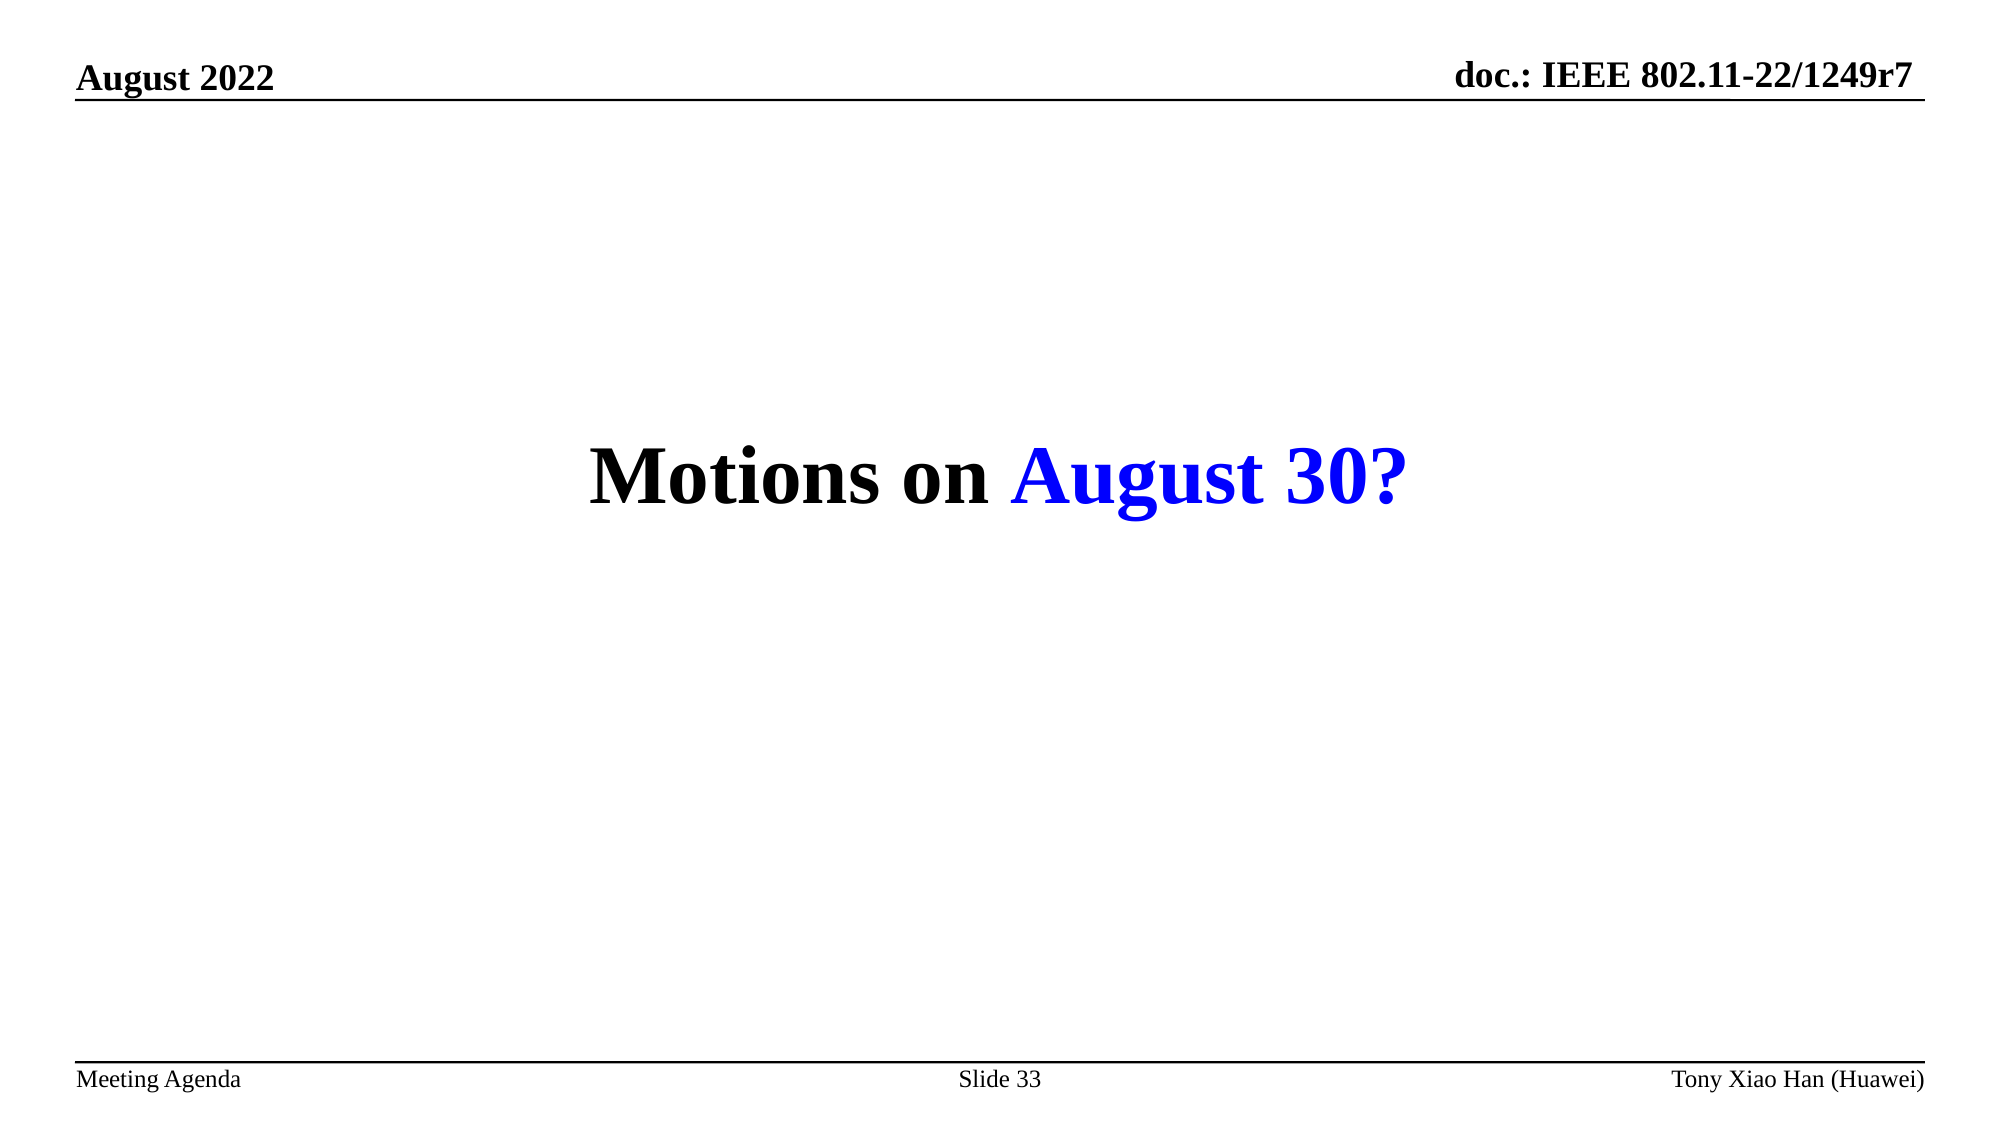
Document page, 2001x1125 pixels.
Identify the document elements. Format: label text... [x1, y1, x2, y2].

text_box Motions on August 30? [331, 412, 1669, 950]
